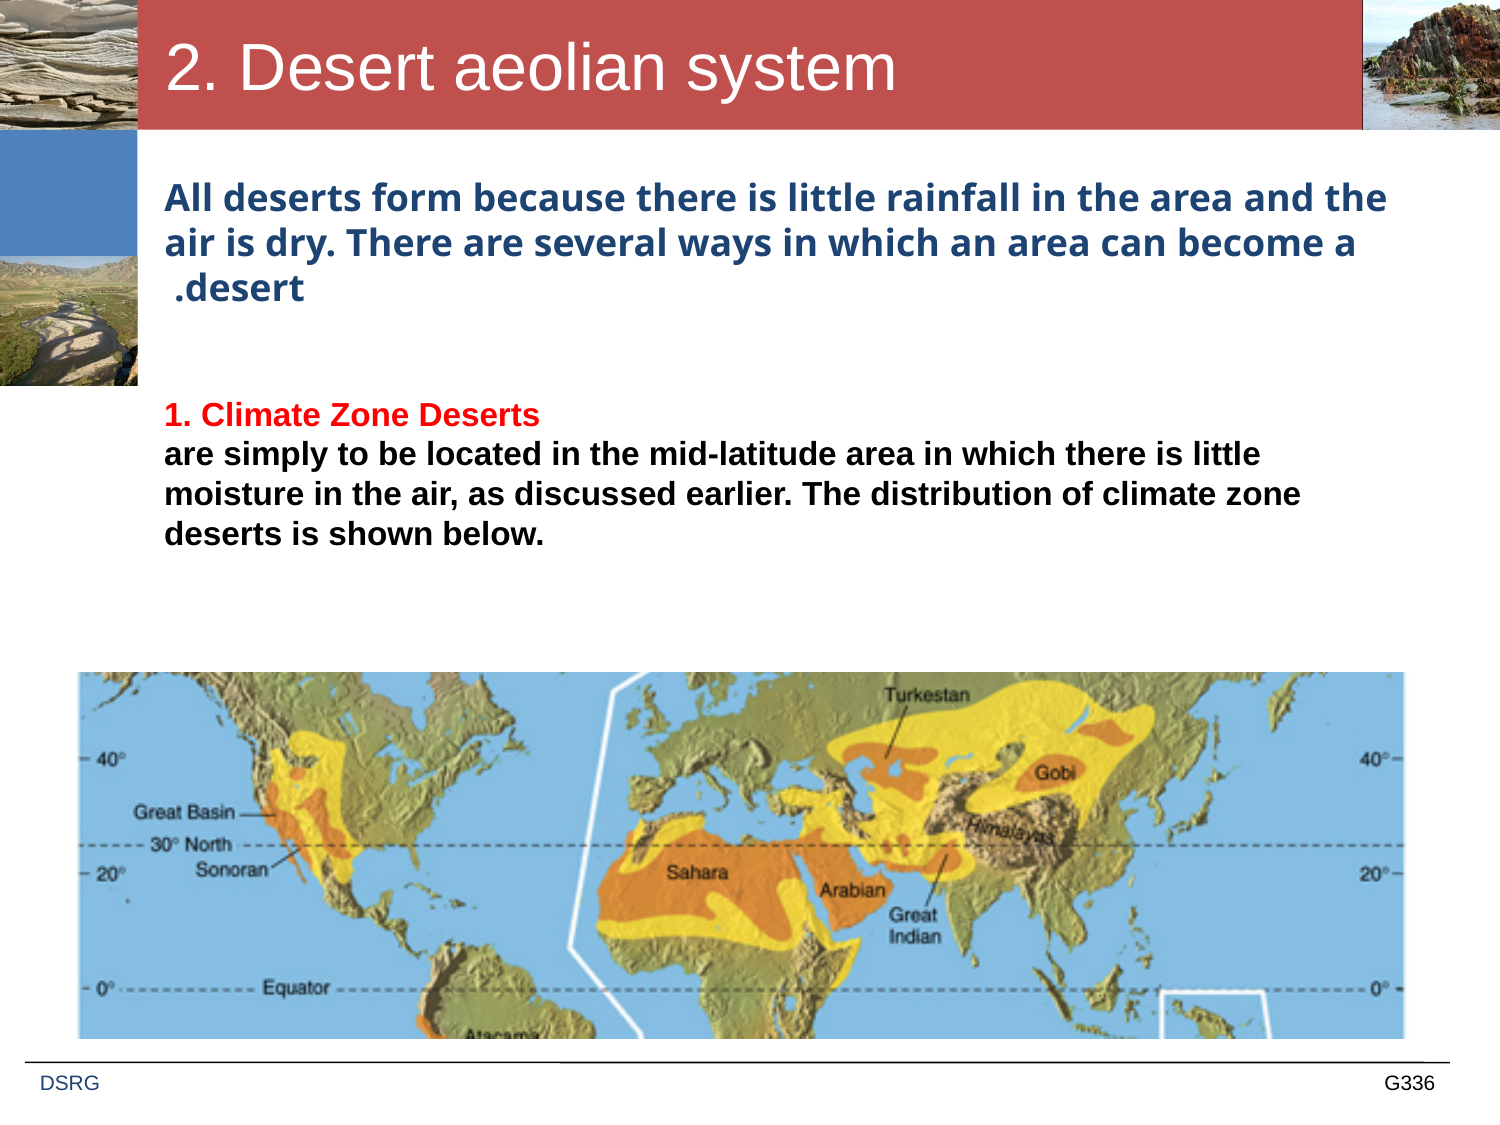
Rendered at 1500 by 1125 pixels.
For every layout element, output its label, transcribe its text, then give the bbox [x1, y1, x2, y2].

picture [0, 256, 138, 386]
text_box All deserts form because there is little rainfall in the area and the air is dry. There are several ways in which an area can become a desert. [149, 131, 1435, 350]
footer DSRG [24, 1062, 500, 1125]
picture [0, 0, 138, 130]
picture [1362, 0, 1500, 130]
slide_number G336 [1100, 1062, 1450, 1103]
picture [76, 671, 1411, 1039]
text_box 1. Climate Zone Deserts are simply to be located in the mid-latitude area in which there is little moisture in the air, as discussed earlier. The distribution of climate zone deserts is shown below. [149, 385, 1387, 560]
title 2. Desert aeolian system [150, 17, 1350, 111]
